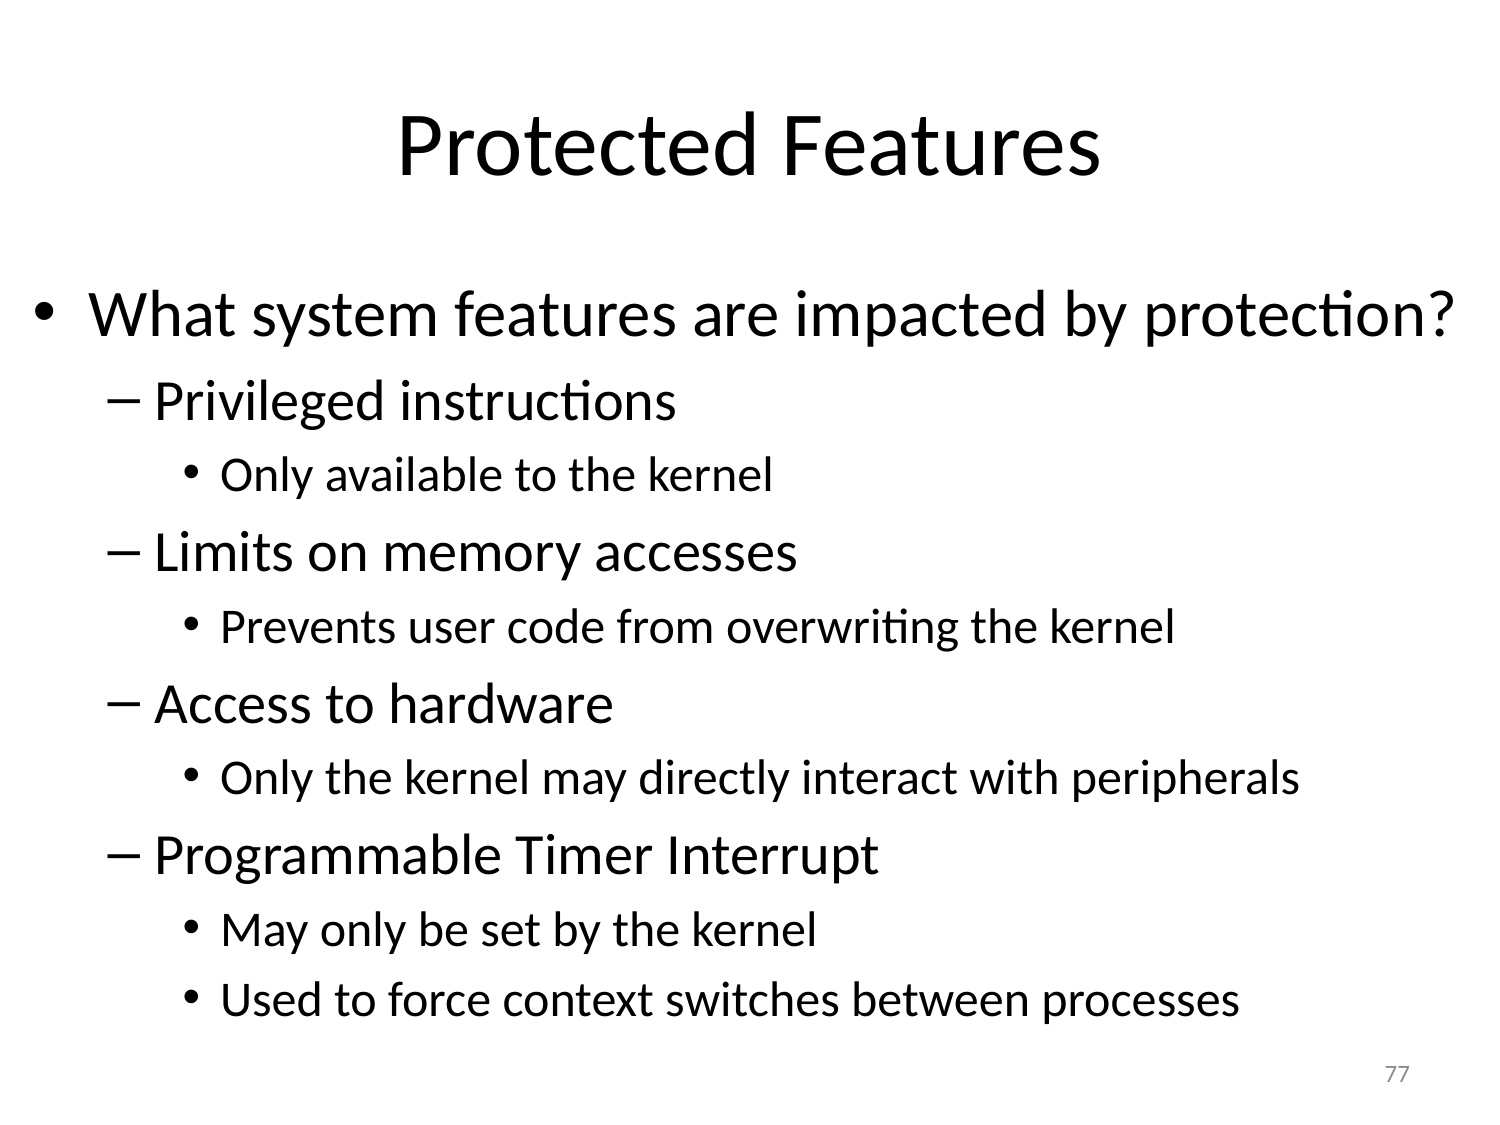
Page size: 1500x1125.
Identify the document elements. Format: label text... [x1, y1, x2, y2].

slide_number 77 [1074, 1042, 1425, 1103]
list What system features are impacted by protection? Privileged instructions Only available to the kernel Limits on memory accesses Prevents user code from overwriting the kernel Access to hardware Only the kernel may directly interact with peripherals Programmable Timer Interrupt May only be set by the kernel Used to force context switches between processes [17, 262, 1481, 1103]
title Protected Features [75, 45, 1425, 233]
